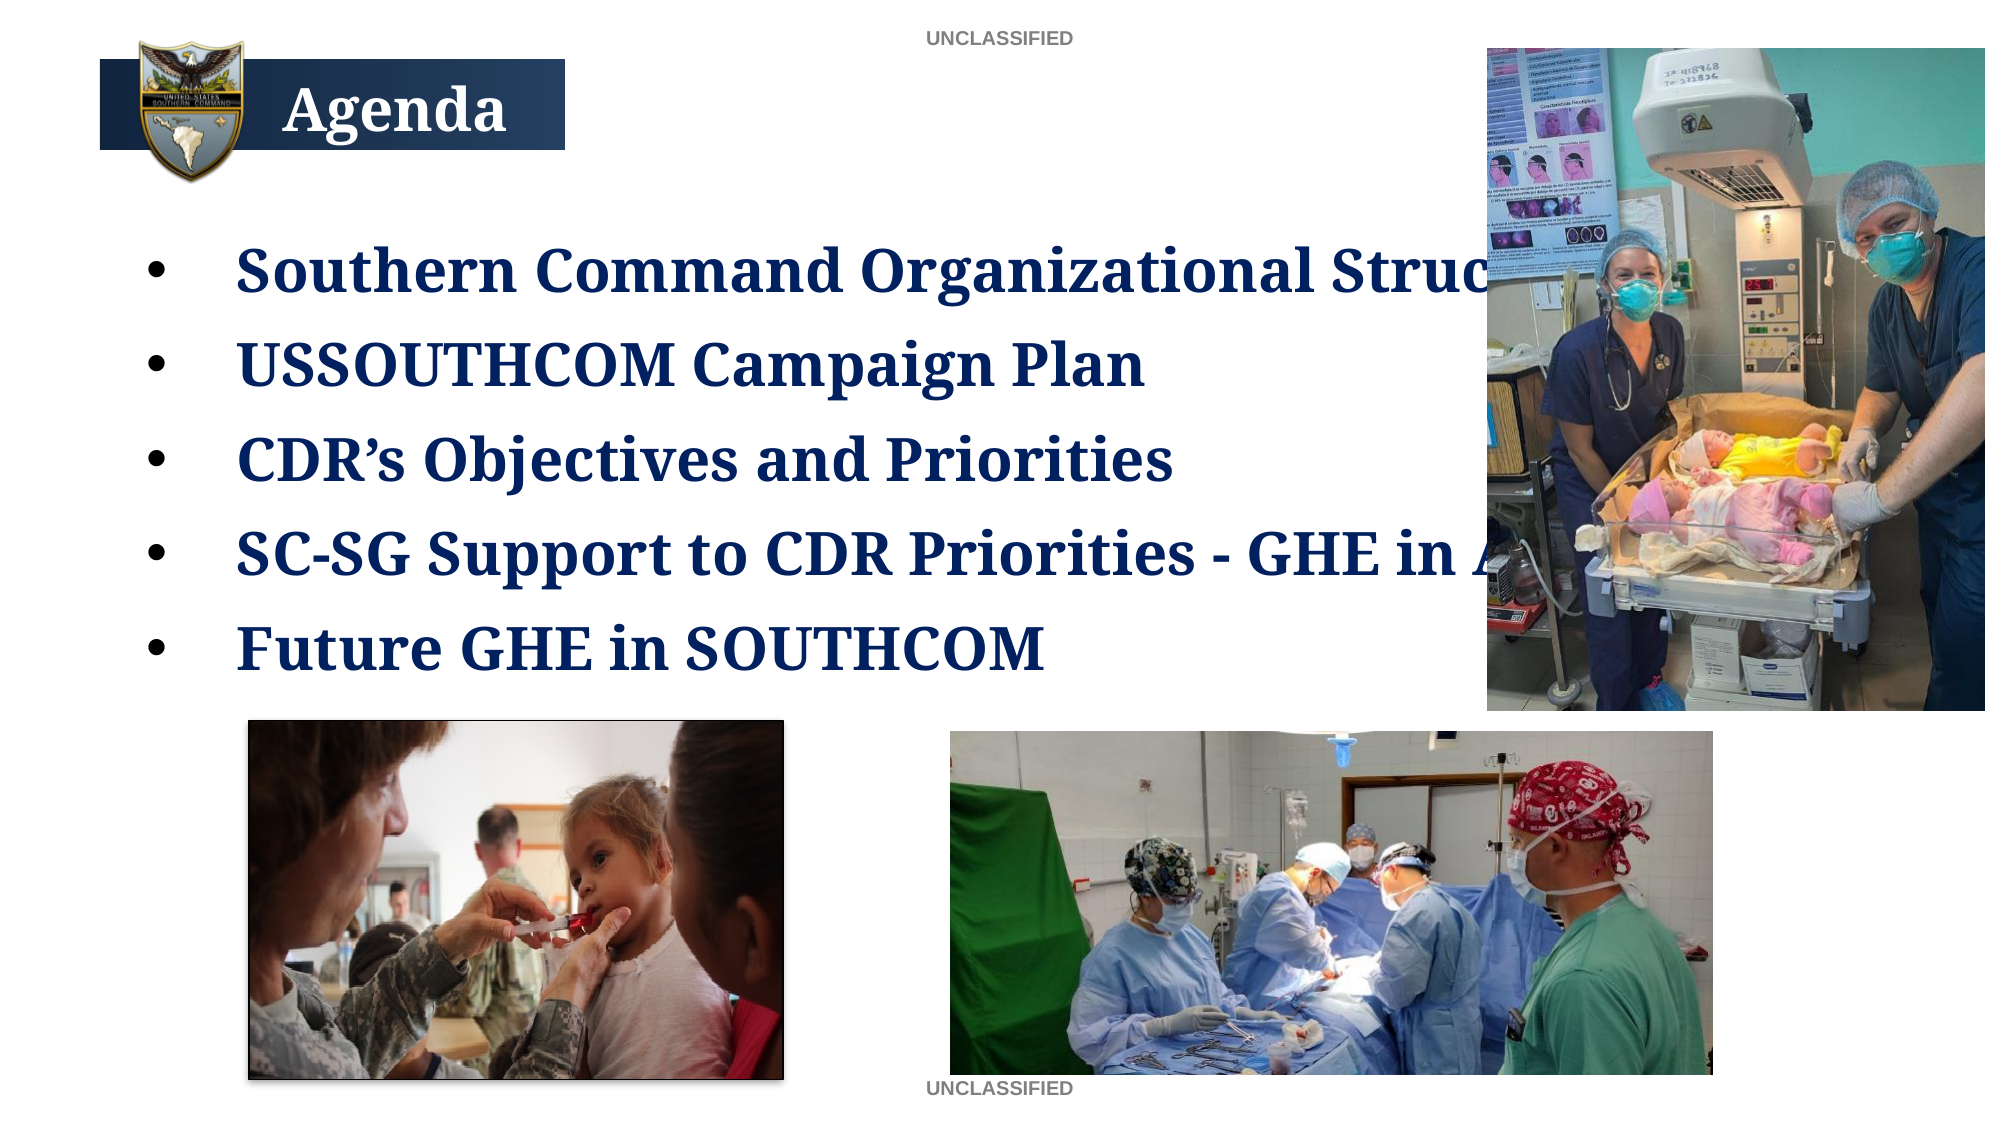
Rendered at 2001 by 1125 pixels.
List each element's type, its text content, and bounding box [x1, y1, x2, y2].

picture [249, 720, 783, 1079]
picture [949, 731, 1713, 1075]
picture [1487, 48, 1985, 712]
text_box Southern Command Organizational Structure USSOUTHCOM Campaign Plan CDR’s Objectives and Priorities SC-SG Support to CDR Priorities - GHE in AOR Future GHE in SOUTHCOM [132, 224, 1828, 834]
text_box [98, 57, 127, 152]
picture [133, 37, 251, 188]
text_box [255, 57, 567, 64]
text_box Agenda [255, 64, 1465, 151]
